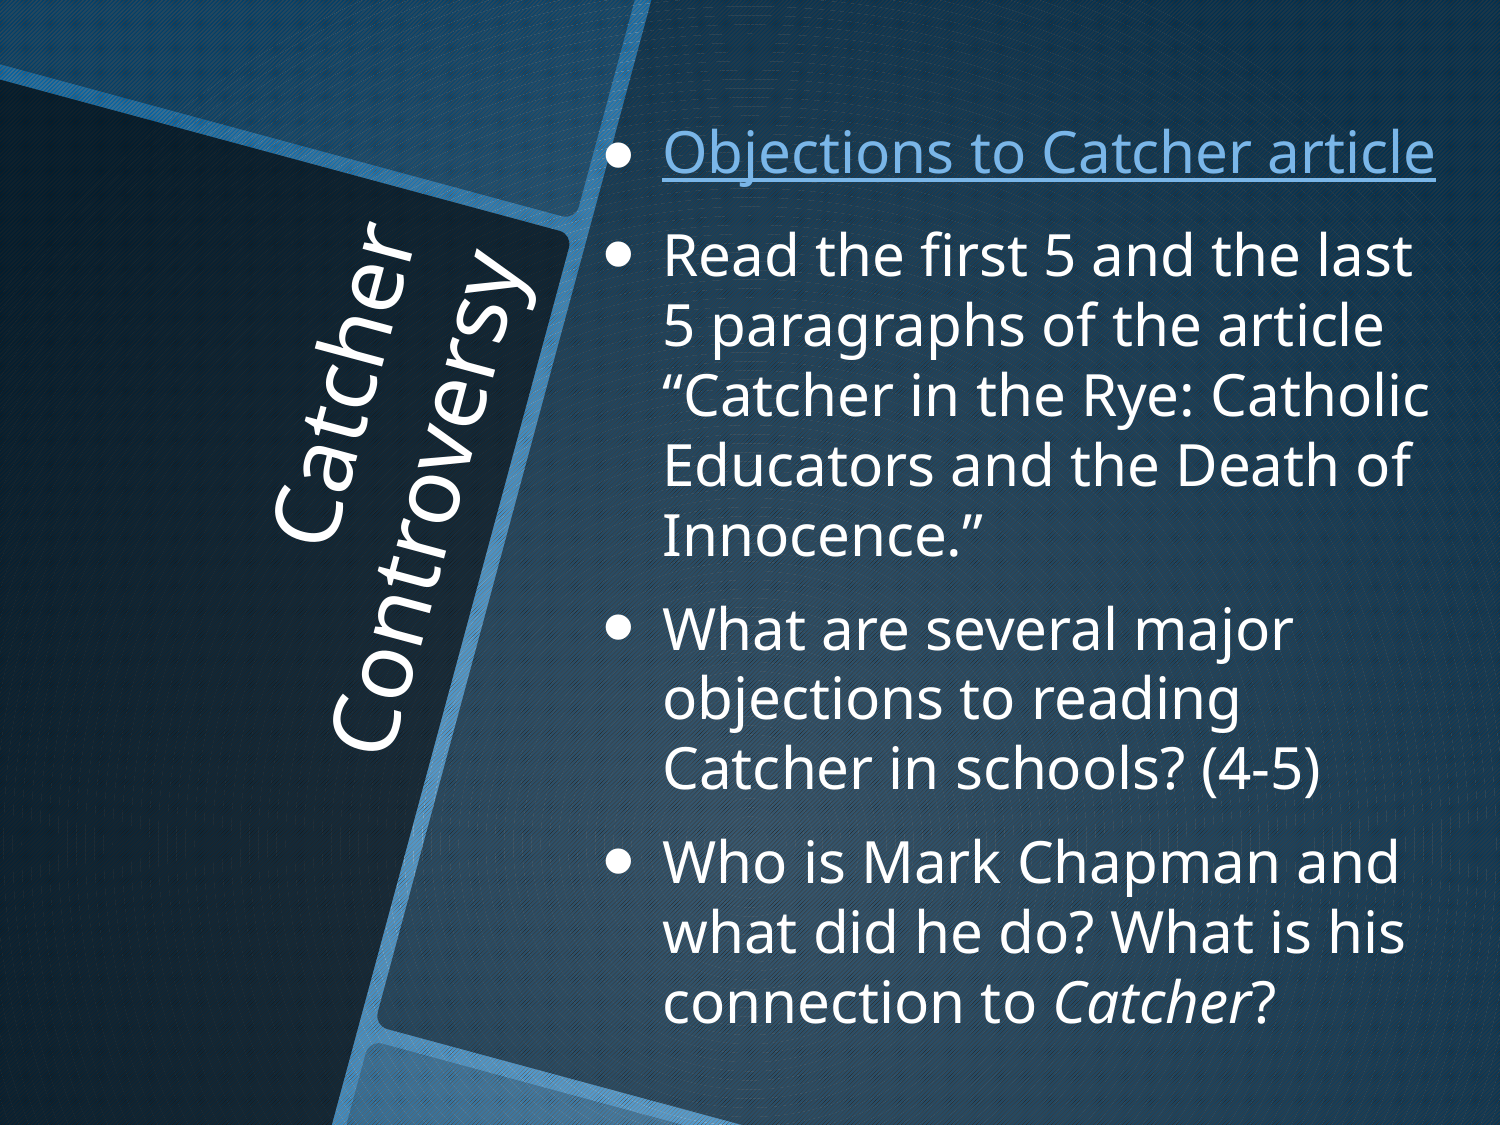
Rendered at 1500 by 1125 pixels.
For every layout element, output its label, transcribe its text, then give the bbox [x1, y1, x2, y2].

title Catcher Controversy [69, 181, 554, 1056]
list Objections to Catcher article Read the first 5 and the last 5 paragraphs of the article “Catcher in the Rye: Catholic Educators and the Death of Innocence.” What are several major objections to reading Catcher in schools? (4-5) Who is Mark Chapman and what did he do? What is his connection to Catcher? [587, 62, 1475, 1088]
